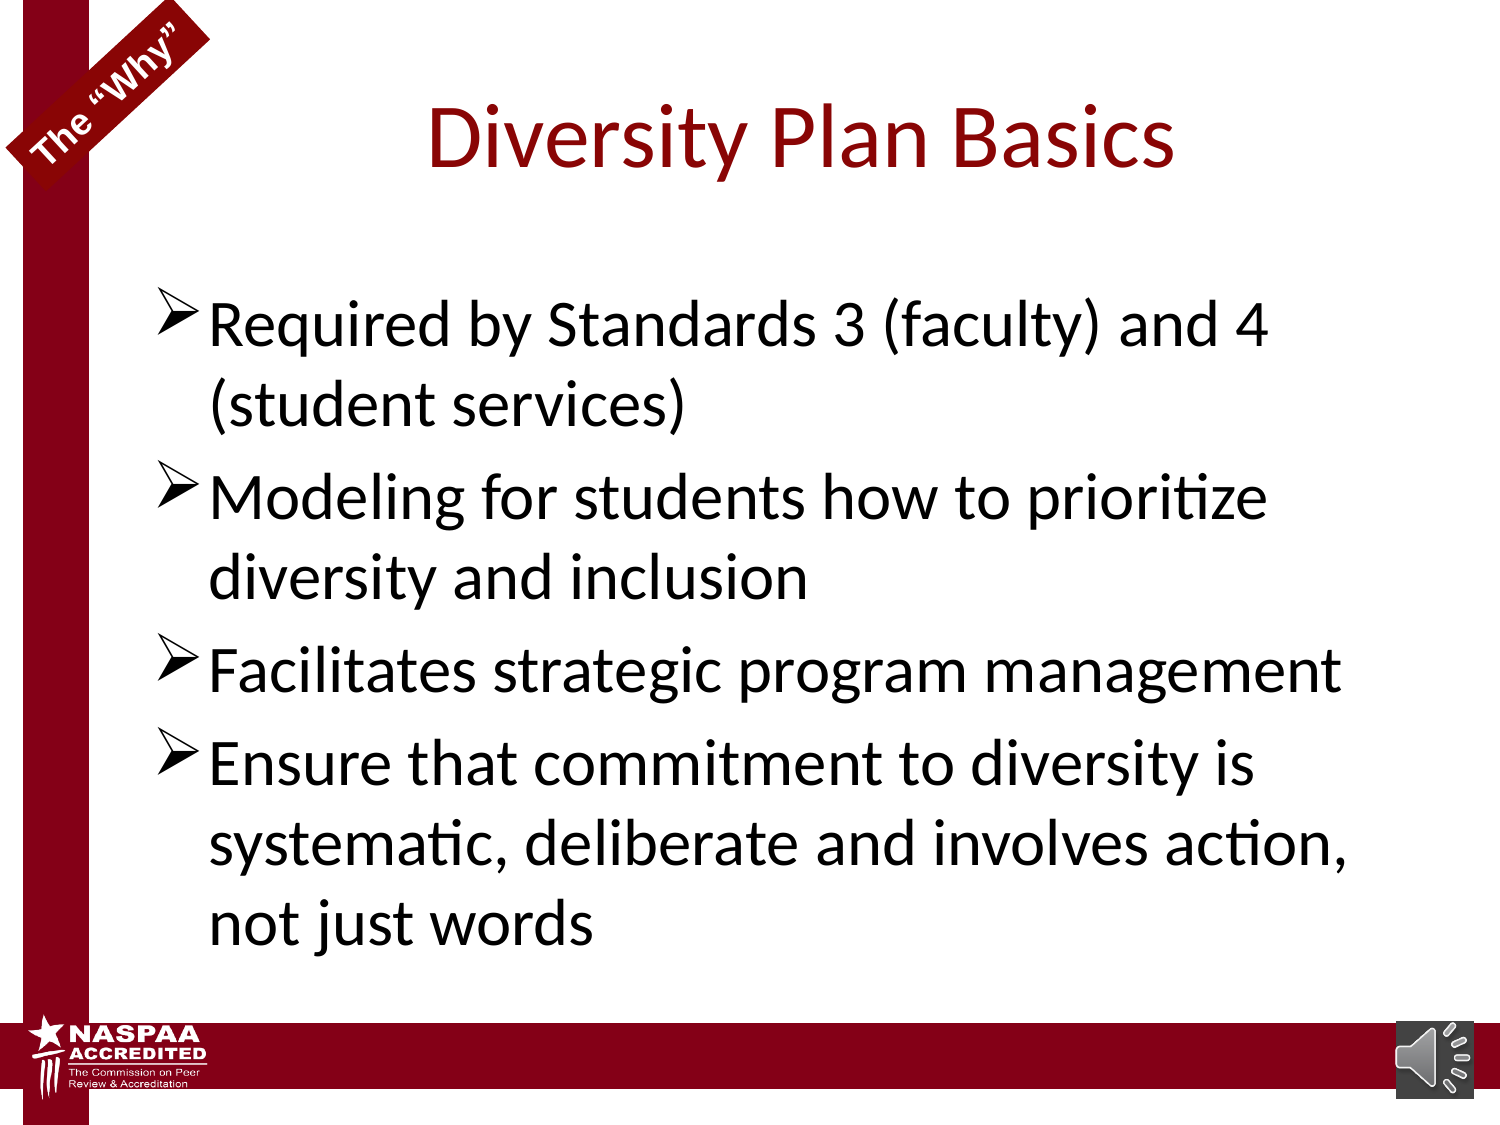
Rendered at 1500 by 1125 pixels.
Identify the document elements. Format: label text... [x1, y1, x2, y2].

list Required by Standards 3 (faculty) and 4 (student services) Modeling for students how to prioritize diversity and inclusion Facilitates strategic program management Ensure that commitment to diversity is systematic, deliberate and involves action, not just words [137, 271, 1413, 1010]
picture [20, 1003, 215, 1110]
title Diversity Plan Basics [137, 37, 1488, 225]
text_box The “Why” [5, 0, 211, 192]
picture [1394, 1019, 1476, 1101]
